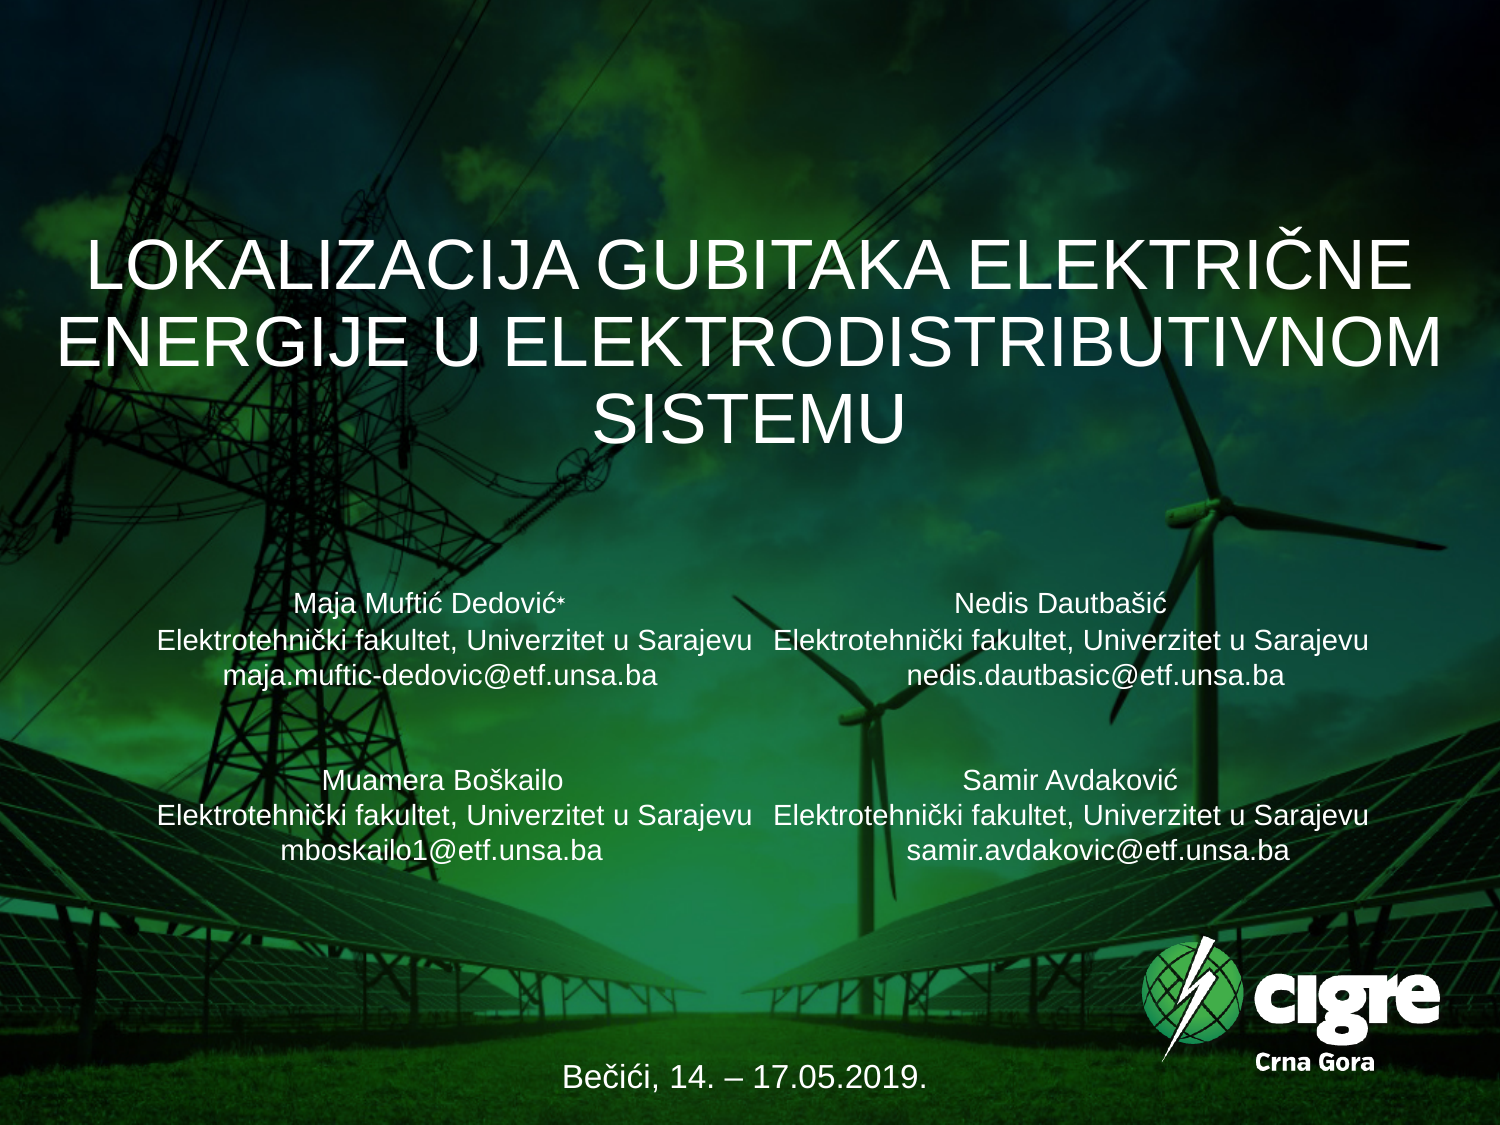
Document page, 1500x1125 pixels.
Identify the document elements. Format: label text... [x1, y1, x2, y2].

text_box Maja Muftić Dedović Nedis Dautbašić Elektrotehnički fakultet, Univerzitet u Sarajevu Elektrotehnički fakultet, Univerzitet u Sarajevu maja.muftic-dedovic@etf.unsa.ba nedis.dautbasic@etf.unsa.ba Muamera Boškailo Samir Avdaković Elektrotehnički fakultet, Univerzitet u Sarajevu Elektrotehnički fakultet, Univerzitet u Sarajevu mboskailo1@etf.unsa.ba samir.avdakovic@etf.unsa.ba [141, 568, 1500, 874]
picture [0, 0, 1500, 1125]
text_box Bečići, 14. – 17.05.2019. [547, 1047, 953, 1103]
title LOKALIZACIJA GUBITAKA ELEKTRIČNE ENERGIJE U ELEKTRODISTRIBUTIVNOM SISTEMU [16, 218, 1484, 467]
